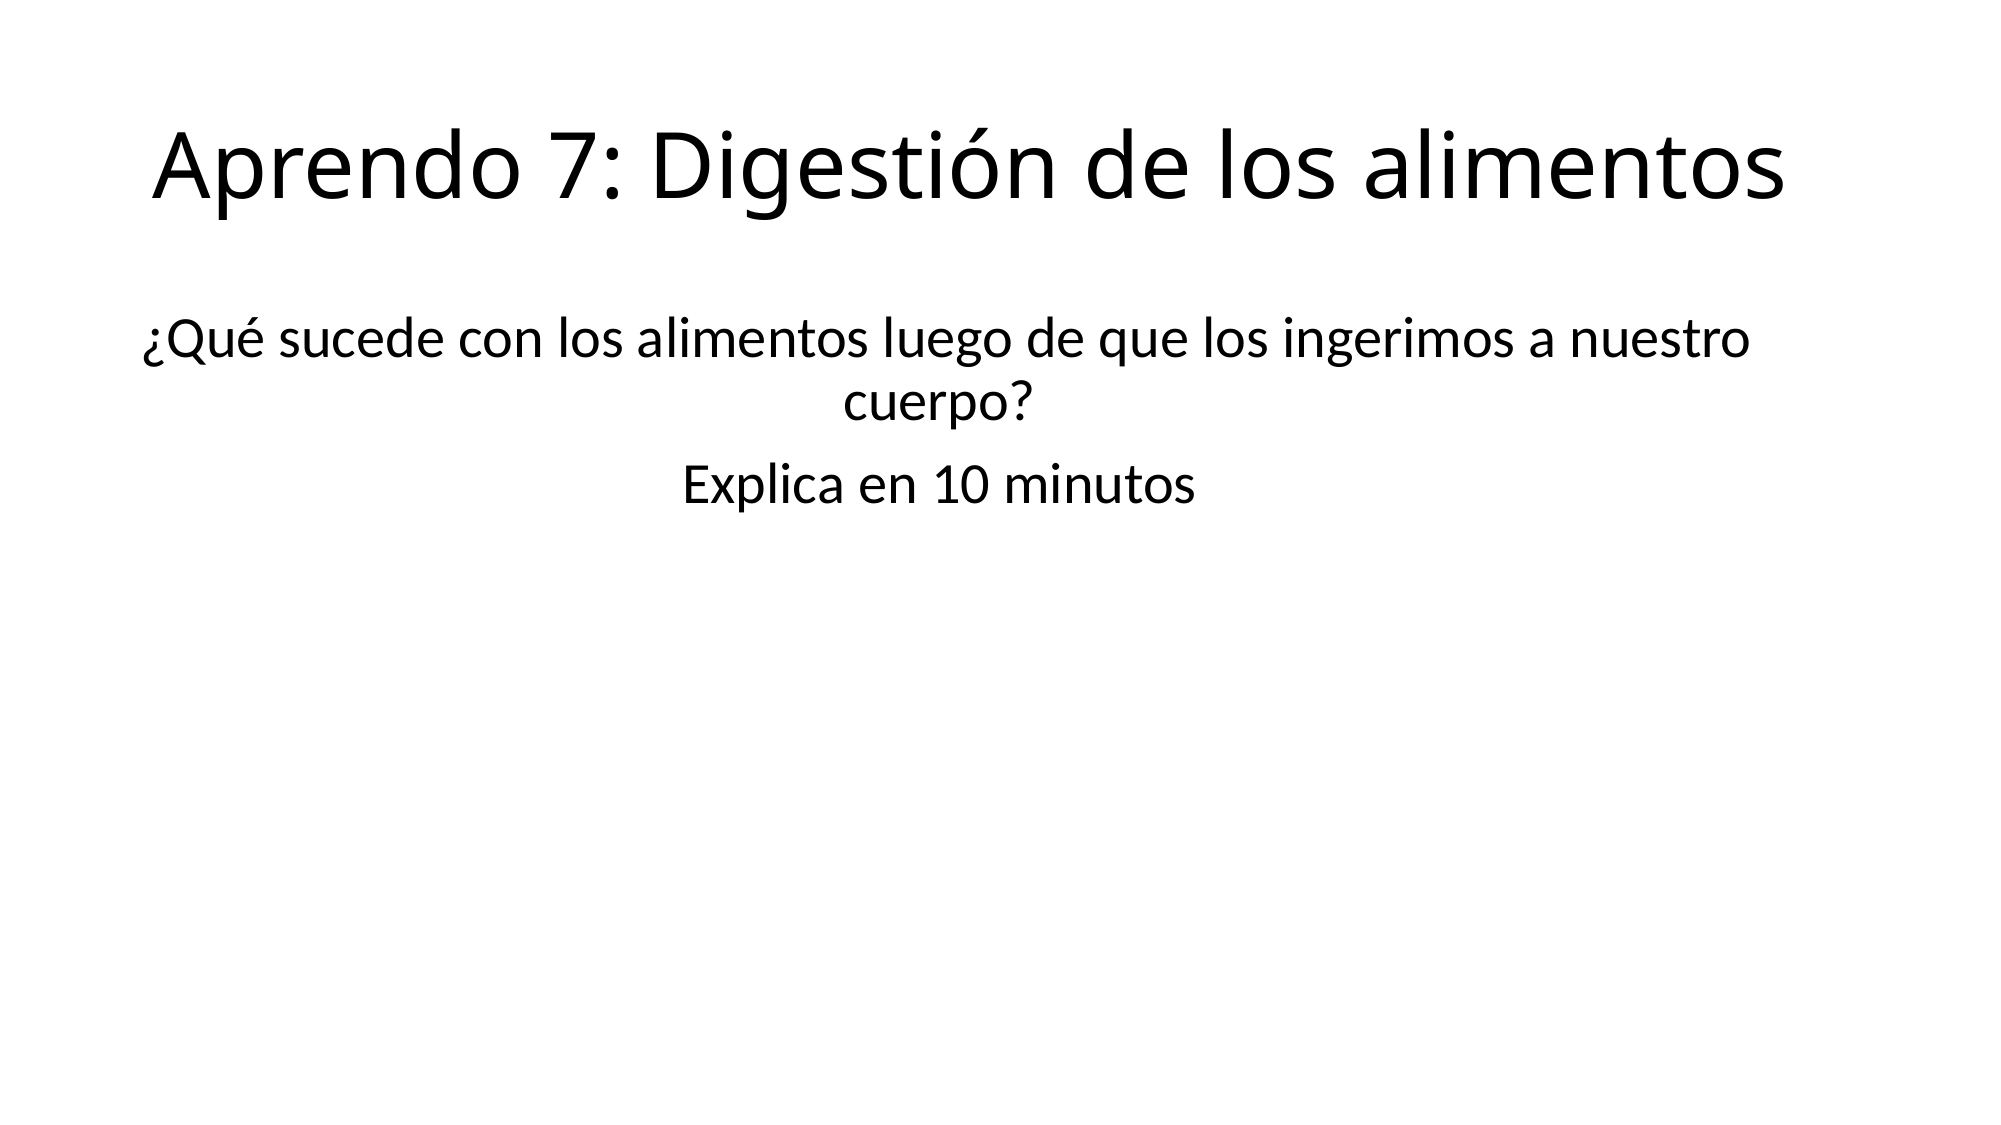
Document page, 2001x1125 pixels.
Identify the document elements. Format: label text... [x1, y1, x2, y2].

list ¿Qué sucede con los alimentos luego de que los ingerimos a nuestro cuerpo? Explica en 10 minutos [30, 299, 1863, 1014]
title Aprendo 7: Digestión de los alimentos [137, 59, 1863, 278]
